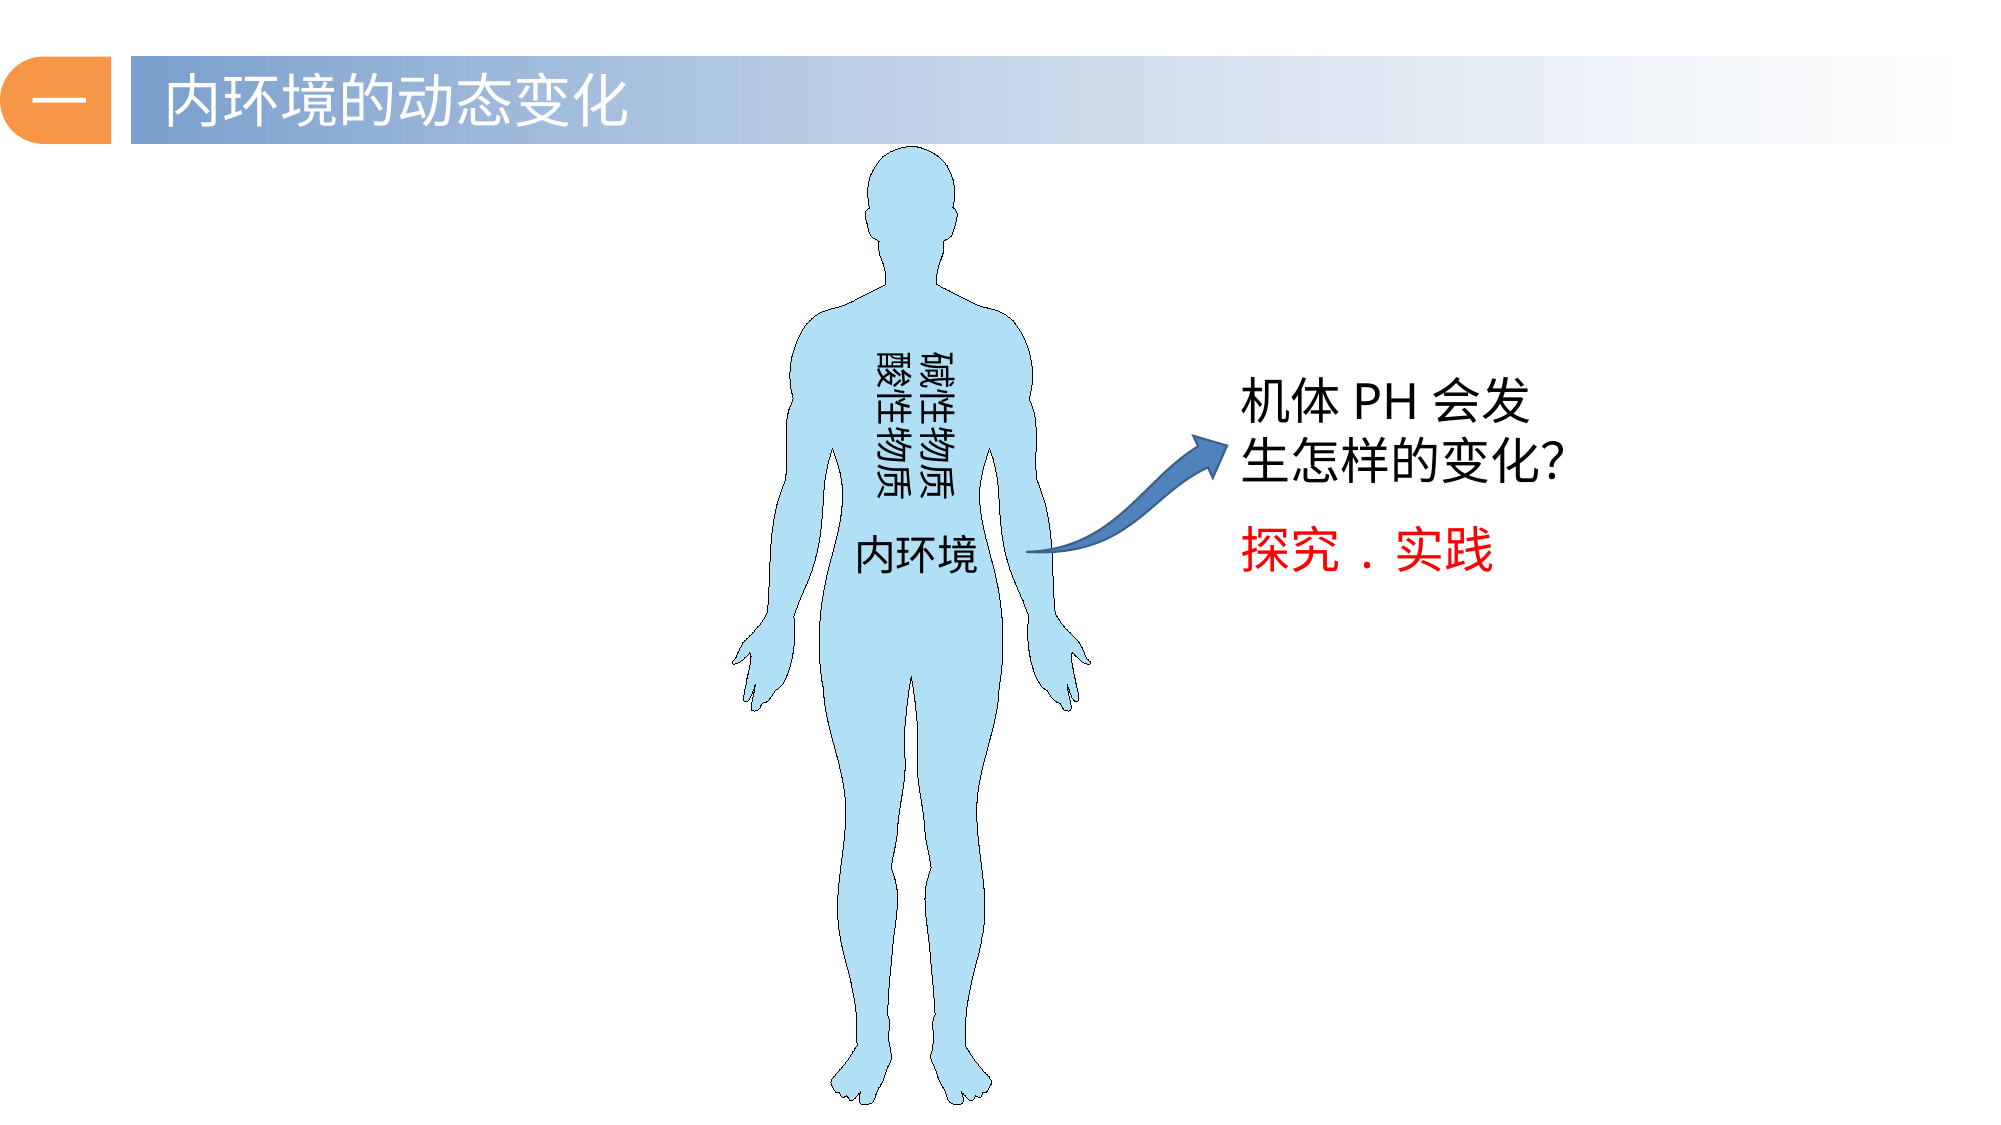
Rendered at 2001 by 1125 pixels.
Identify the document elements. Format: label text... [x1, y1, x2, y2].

text_box [732, 146, 1091, 712]
text_box 内环境 [839, 521, 996, 587]
text_box 机体PH会发生怎样的变化？ [1225, 361, 1585, 497]
text_box 一 [20, 55, 114, 146]
text_box 探究.实践 [1225, 511, 1585, 587]
text_box 内环境的动态变化 [164, 63, 631, 134]
text_box 碱性物质 [892, 336, 969, 503]
text_box 酸性物质 [849, 336, 892, 503]
text_box [819, 526, 1003, 1105]
text_box [1026, 434, 1225, 554]
